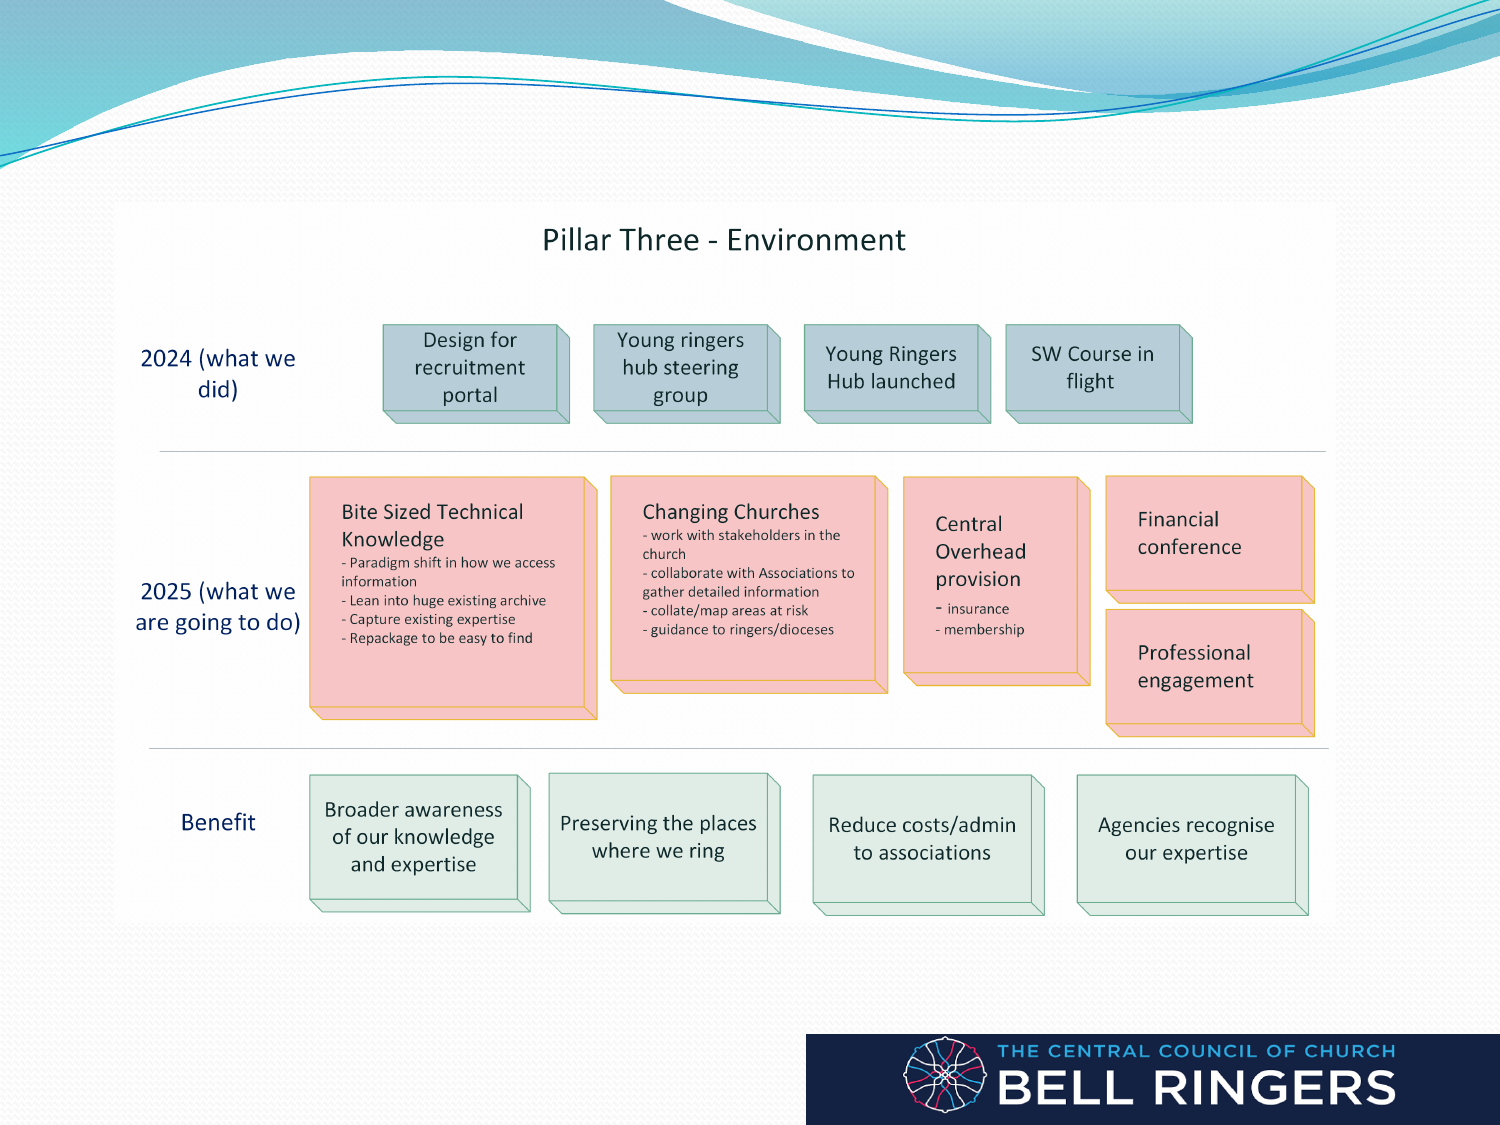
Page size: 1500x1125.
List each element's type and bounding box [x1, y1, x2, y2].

list [115, 202, 1336, 923]
picture [806, 1034, 1500, 1125]
